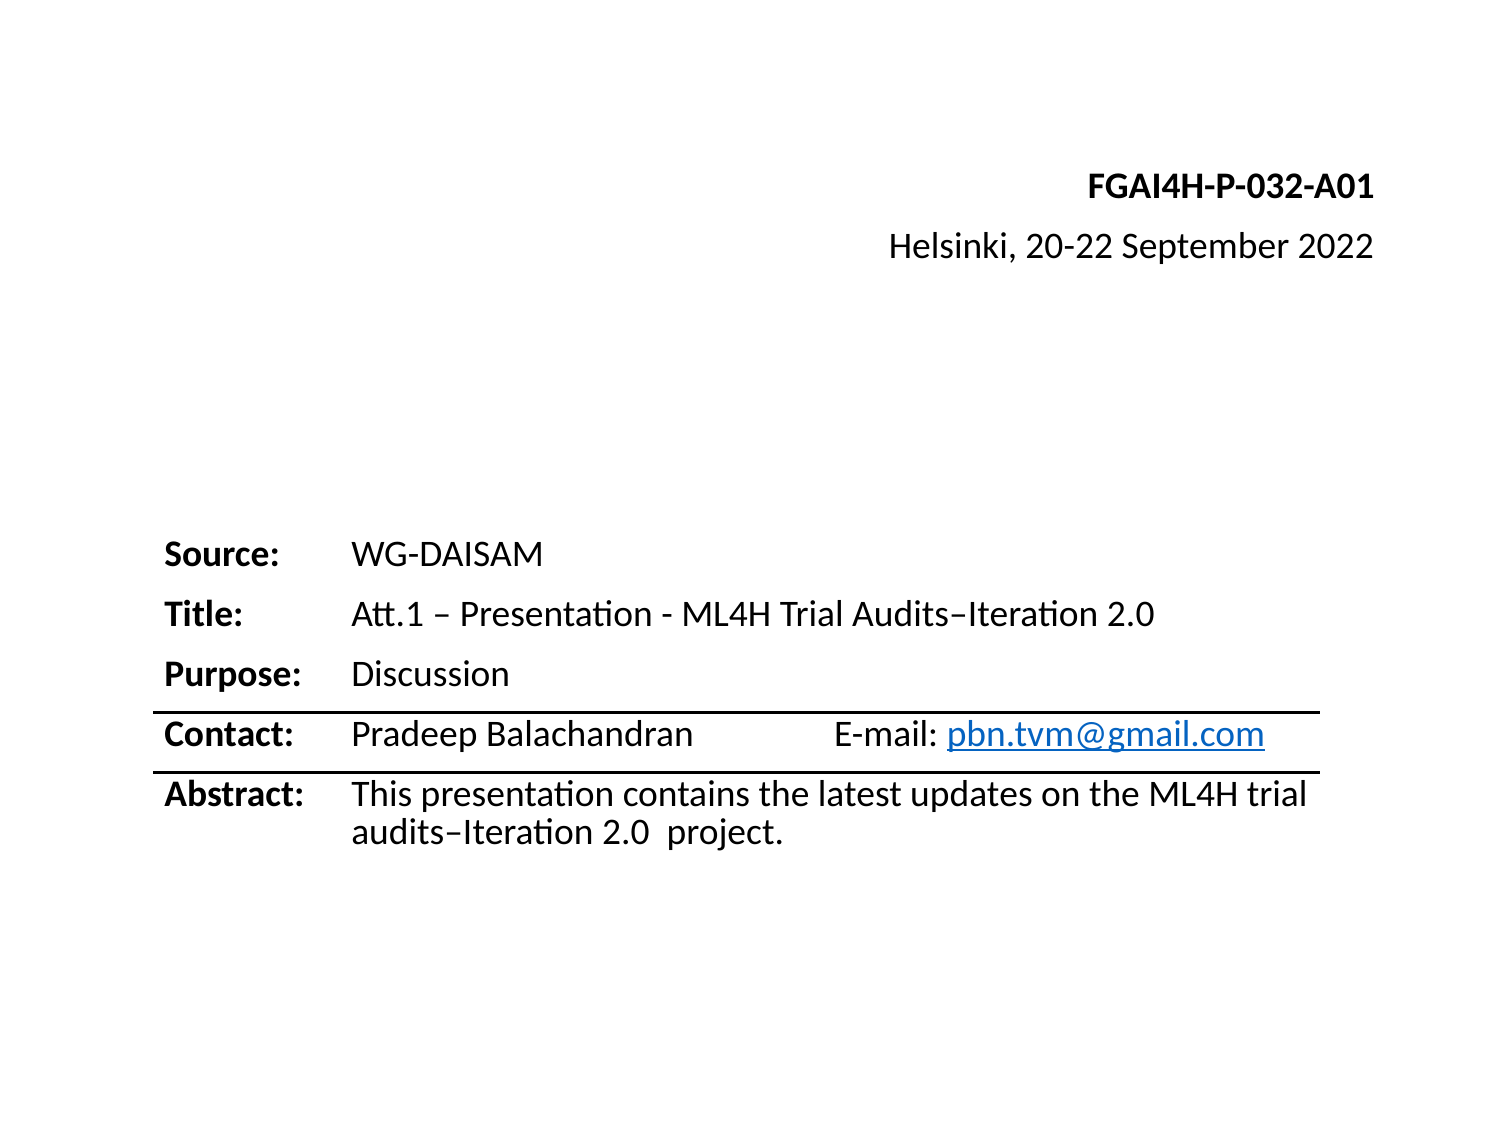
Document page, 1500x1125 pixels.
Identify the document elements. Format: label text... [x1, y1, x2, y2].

table_cell Contact: [153, 714, 340, 771]
table_header WG-DAISAM [340, 533, 1320, 593]
table_cell Discussion [340, 653, 1320, 711]
table_cell Abstract: [153, 774, 340, 874]
text_box FGAI4H-P-032-A01 [1072, 153, 1390, 214]
table_cell E-mail: pbn.tvm@gmail.com [823, 714, 1320, 771]
table_cell Purpose: [153, 653, 340, 711]
table_cell This presentation contains the latest updates on the ML4H trial audits–Iteration 2.0 project. [340, 774, 1320, 874]
text_box Helsinki, 20-22 September 2022 [873, 213, 1389, 274]
table_cell Title: [153, 593, 340, 653]
table_header Source: [153, 533, 340, 593]
table_cell Pradeep Balachandran [340, 714, 823, 771]
table_cell Att.1 – Presentation - ML4H Trial Audits–Iteration 2.0 [340, 593, 1320, 653]
